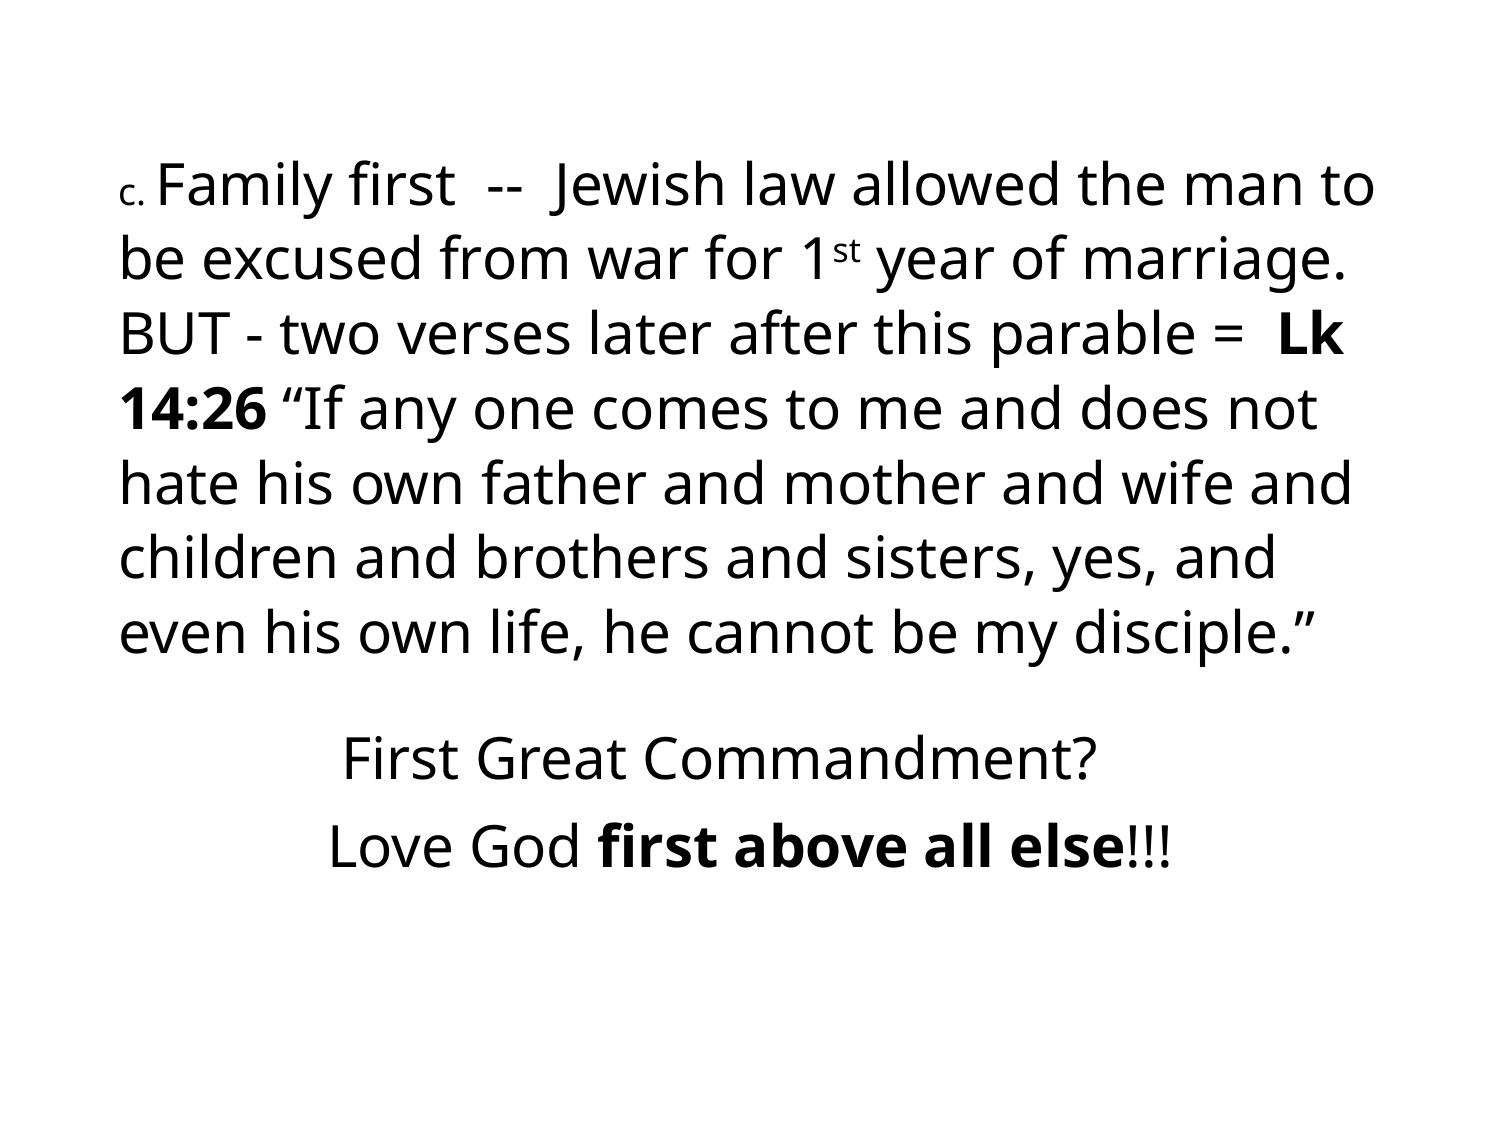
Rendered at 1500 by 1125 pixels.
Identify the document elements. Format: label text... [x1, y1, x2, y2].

list c. Family first -- Jewish law allowed the man to be excused from war for 1st year of marriage. BUT - two verses later after this parable = Lk 14:26 “If any one comes to me and does not hate his own father and mother and wife and children and brothers and sisters, yes, and even his own life, he cannot be my disciple.” First Great Commandment? Love God first above all else!!! [103, 62, 1397, 1029]
